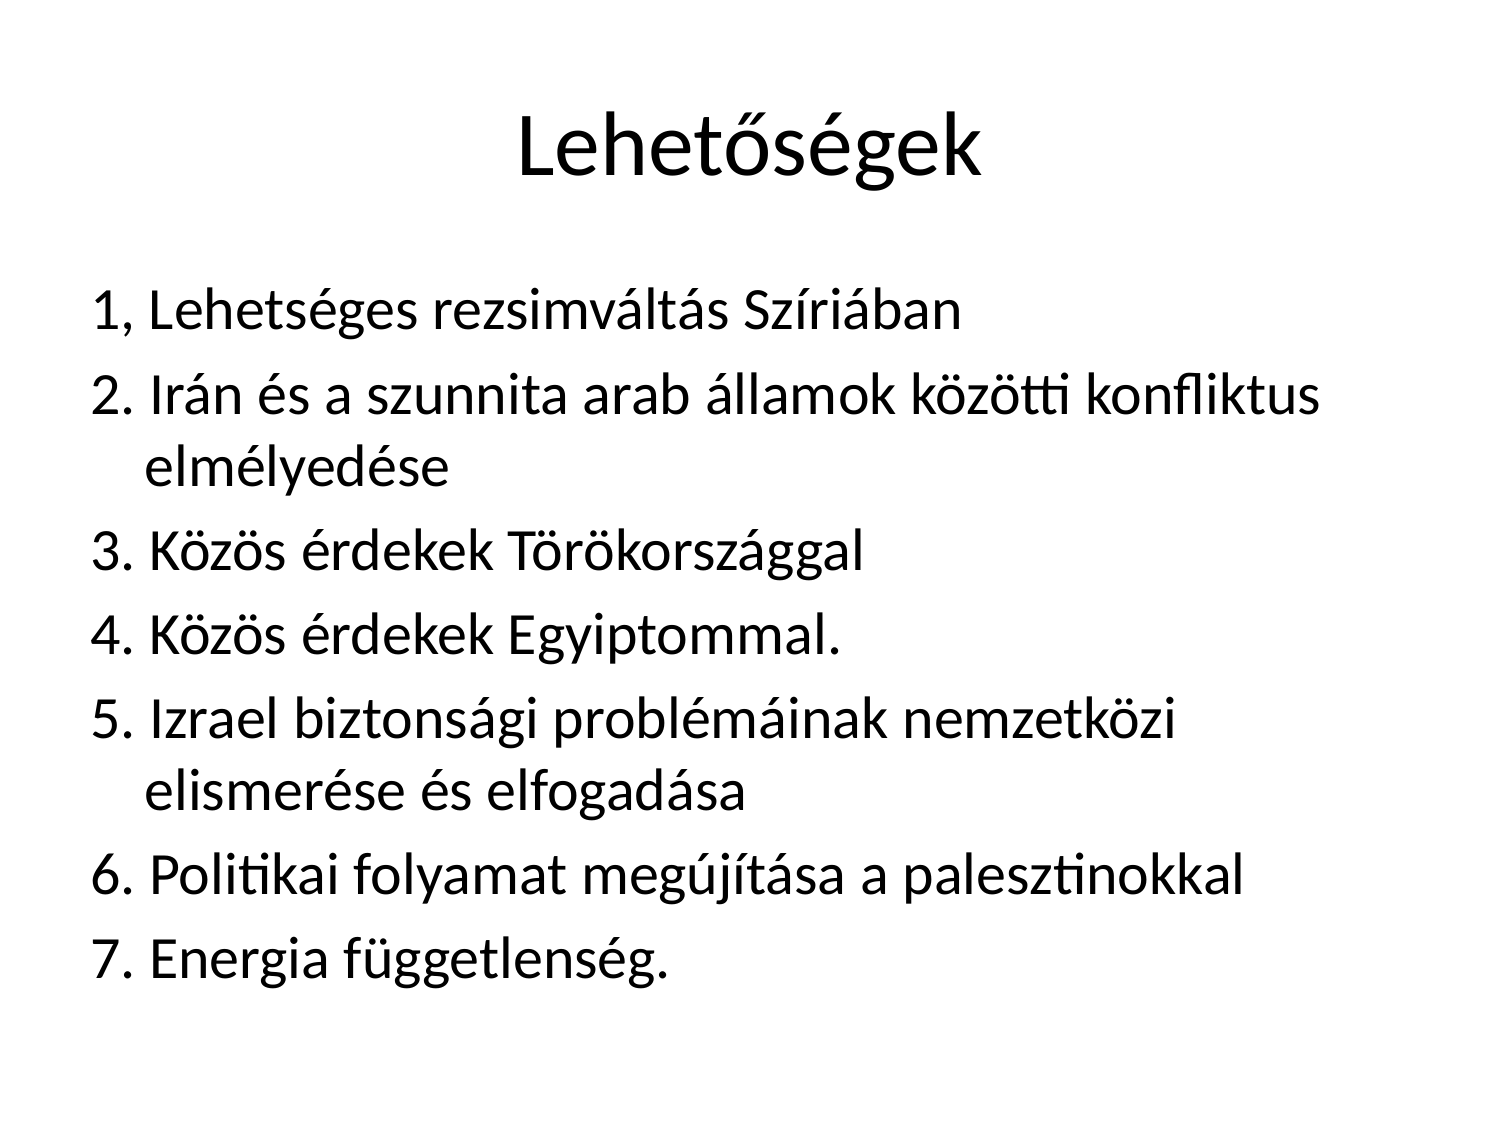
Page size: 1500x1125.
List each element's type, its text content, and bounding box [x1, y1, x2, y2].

title Lehetőségek [75, 45, 1425, 233]
list 1, Lehetséges rezsimváltás Szíriában 2. Irán és a szunnita arab államok közötti konfliktus elmélyedése 3. Közös érdekek Törökországgal 4. Közös érdekek Egyiptommal. 5. Izrael biztonsági problémáinak nemzetközi elismerése és elfogadása 6. Politikai folyamat megújítása a palesztinokkal 7. Energia függetlenség. [75, 262, 1425, 1005]
